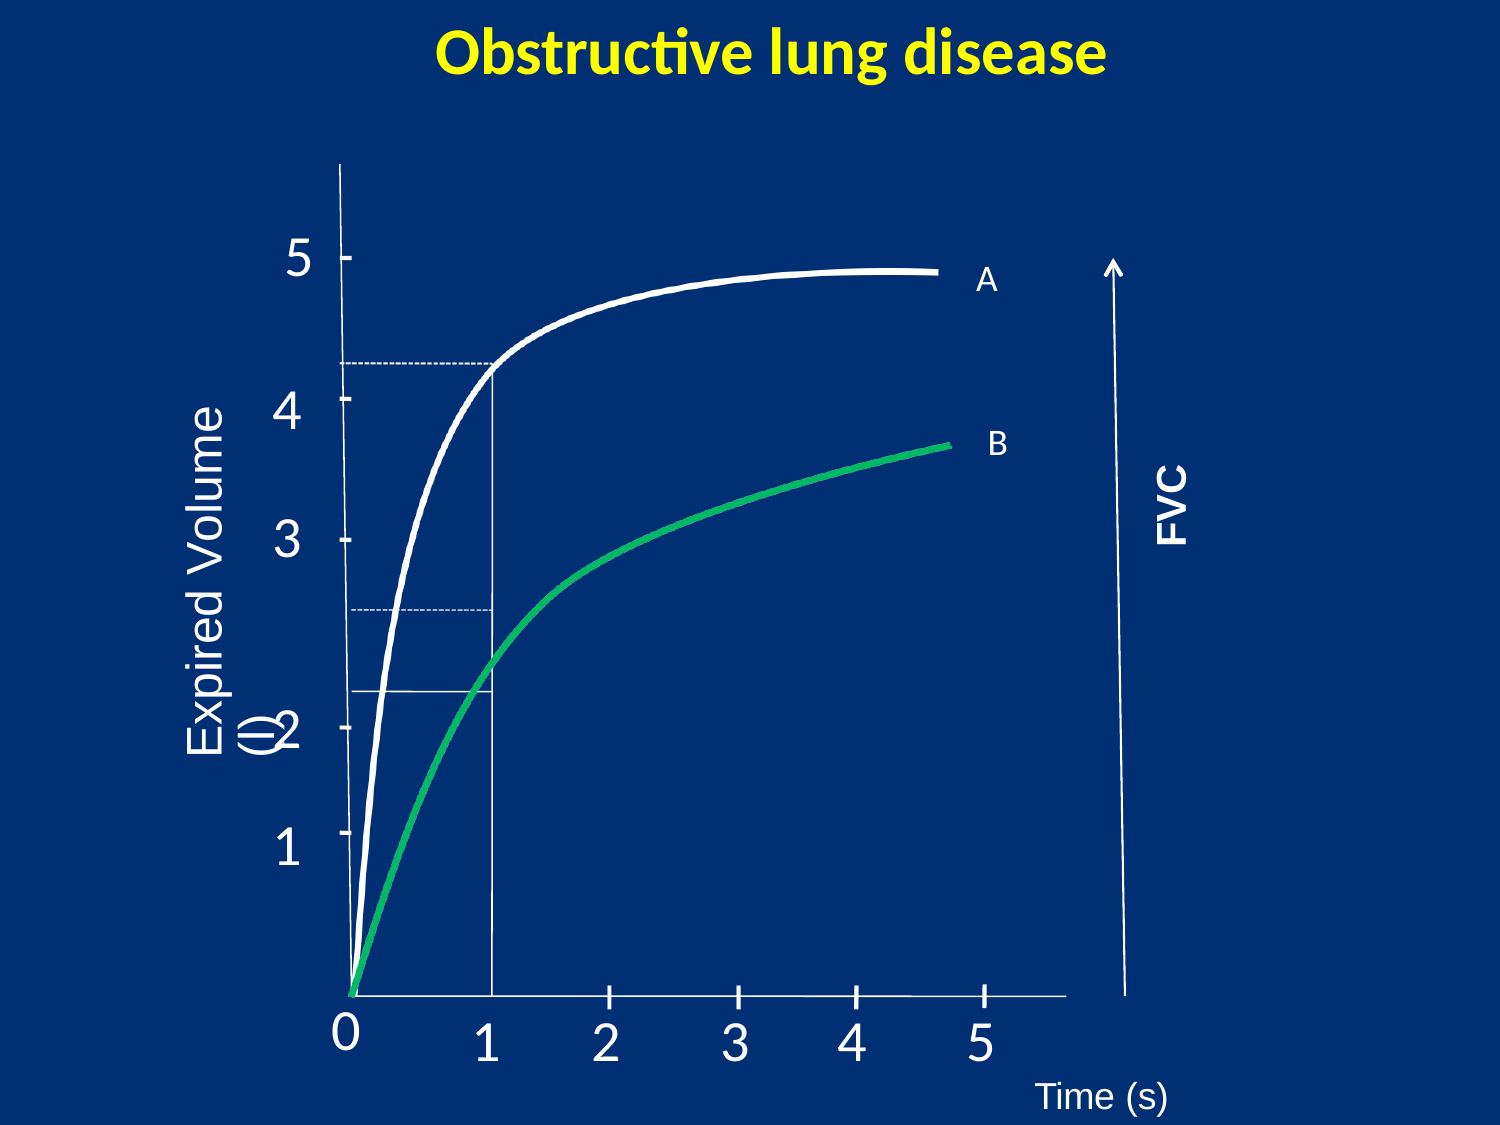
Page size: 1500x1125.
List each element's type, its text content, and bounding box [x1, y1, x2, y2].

text_box 0 [329, 991, 364, 1062]
text_box A [973, 253, 1000, 299]
text_box FVC [1149, 462, 1196, 550]
text_box Expired Volume (l) [178, 347, 234, 761]
text_box Time (s) [1032, 1071, 1173, 1117]
title Obstructive lung disease [433, 7, 1115, 196]
text_box 4 [270, 370, 305, 441]
text_box 1 2 3 4 5 [469, 1003, 996, 1074]
text_box [1103, 257, 1124, 277]
text_box B [985, 417, 1011, 463]
text_box 5 [282, 218, 317, 289]
text_box 3 2 1 [270, 499, 305, 878]
text_box [337, 268, 953, 1011]
